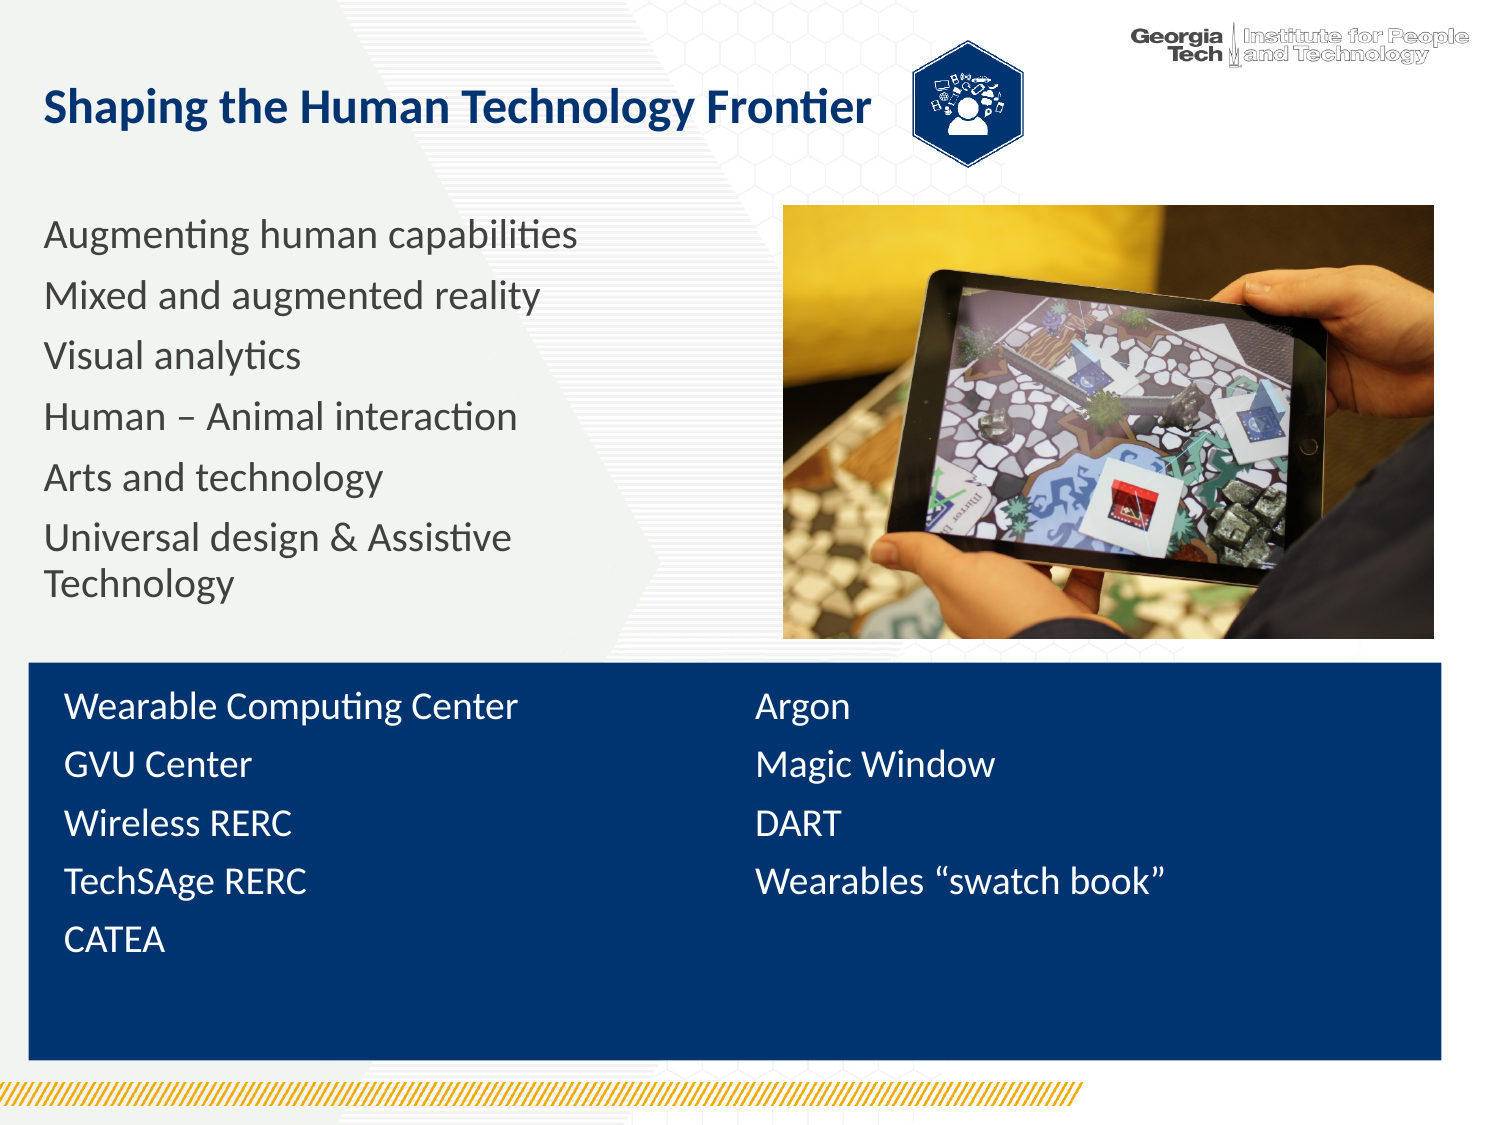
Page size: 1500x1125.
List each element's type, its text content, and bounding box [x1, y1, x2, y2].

text_box [28, 662, 1443, 1061]
title Shaping the Human Technology Frontier [28, 29, 1110, 185]
text_box Wearable Computing Center GVU Center Wireless RERC TechSAge RERC CATEA Argon Magic Window DART Wearables “swatch book” [48, 678, 1462, 1061]
picture [0, 0, 1500, 1125]
list Augmenting human capabilities Mixed and augmented reality Visual analytics Human – Animal interaction Arts and technology Universal design & Assistive Technology [28, 204, 727, 639]
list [783, 205, 1434, 639]
